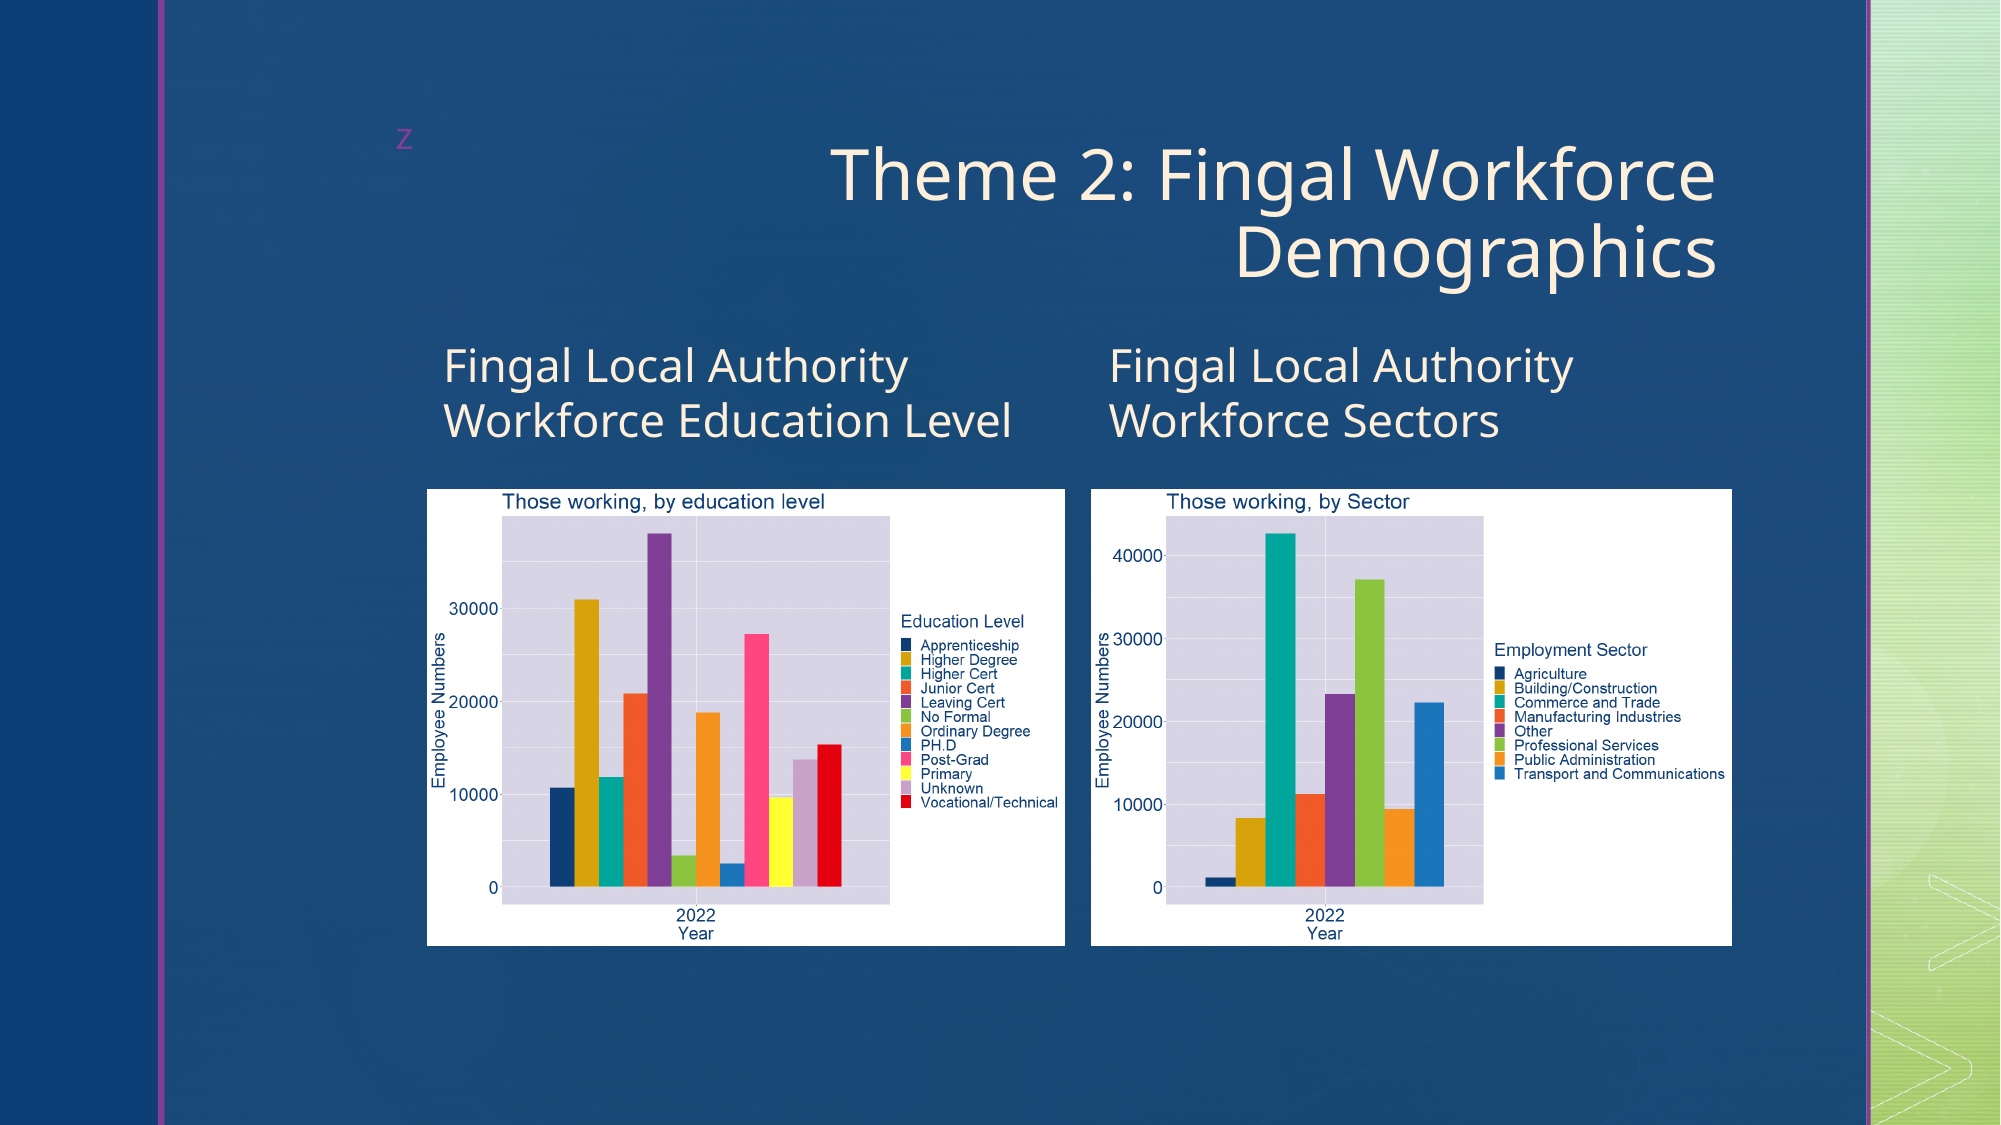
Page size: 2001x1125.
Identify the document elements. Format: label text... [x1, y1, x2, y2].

picture [426, 489, 1065, 946]
picture [1871, 0, 2001, 1125]
title Theme 2: Fingal Workforce Demographics [428, 132, 1734, 309]
list Fingal Local Authority Workforce Sectors [1093, 336, 1734, 454]
list Fingal Local Authority Workforce Education Level [428, 336, 1068, 454]
picture [1091, 489, 1732, 946]
